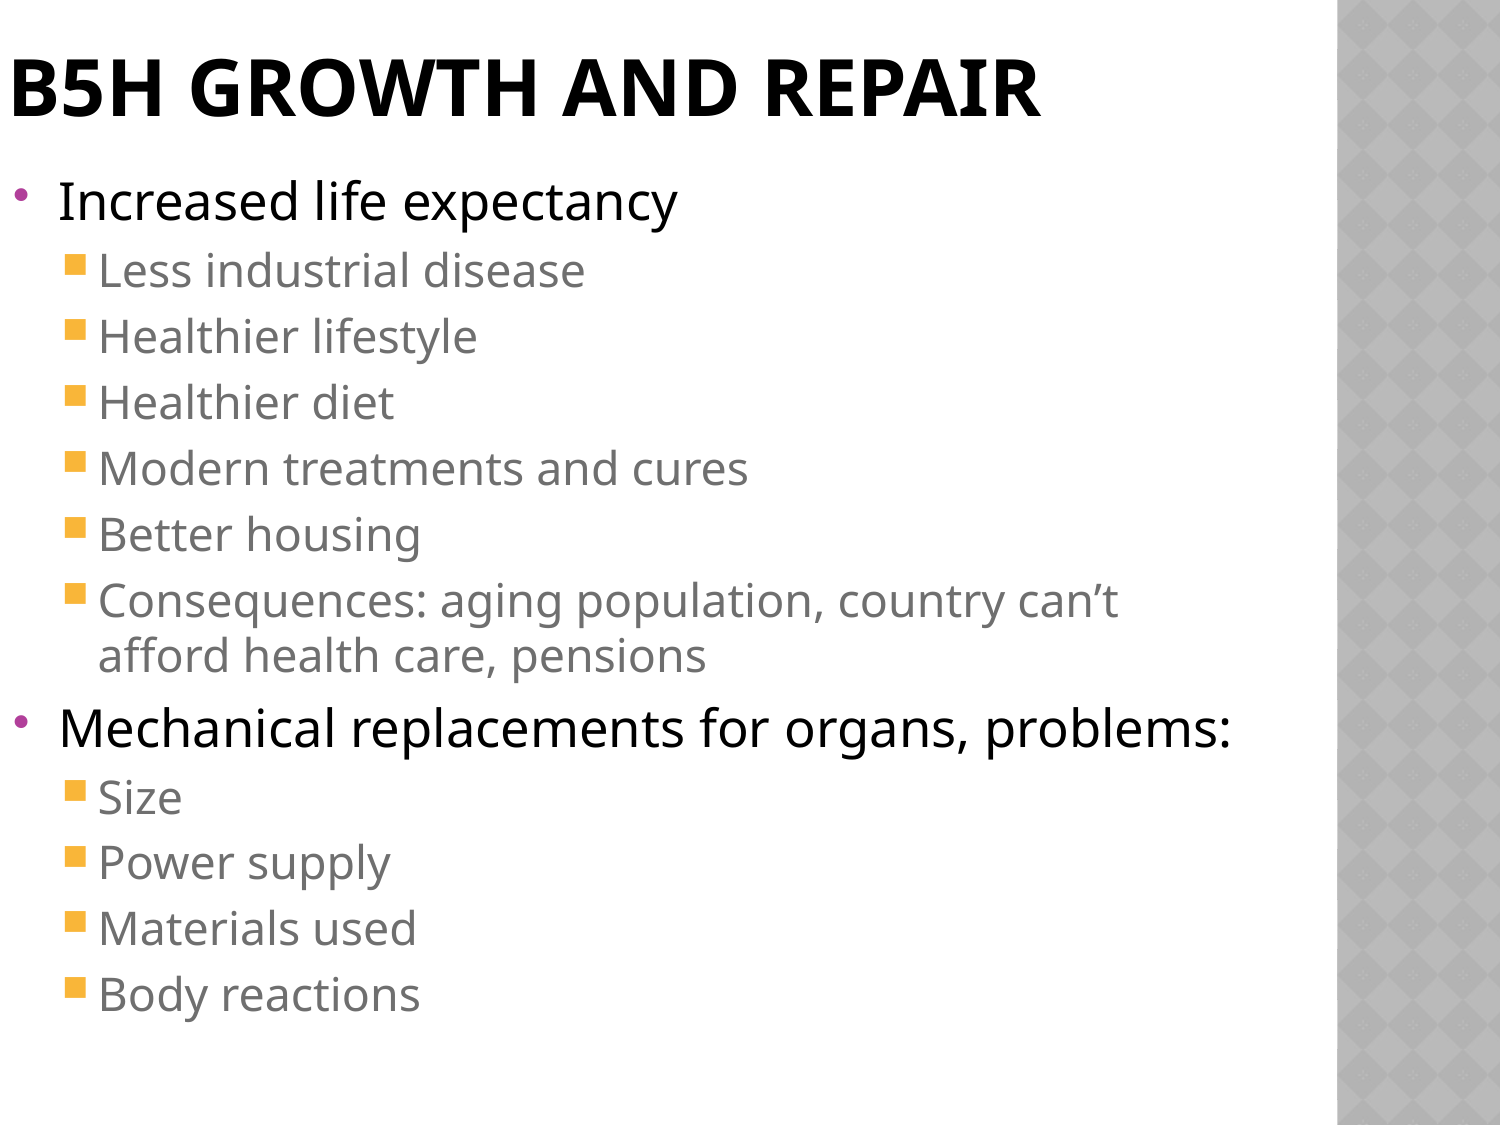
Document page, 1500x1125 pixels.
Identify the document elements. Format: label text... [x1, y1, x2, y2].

list Increased life expectancy Less industrial disease Healthier lifestyle Healthier diet Modern treatments and cures Better housing Consequences: aging population, country can’t afford health care, pensions Mechanical replacements for organs, problems: Size Power supply Materials used Body reactions [0, 160, 1263, 1059]
title B5H Growth and Repair [0, 0, 1188, 132]
